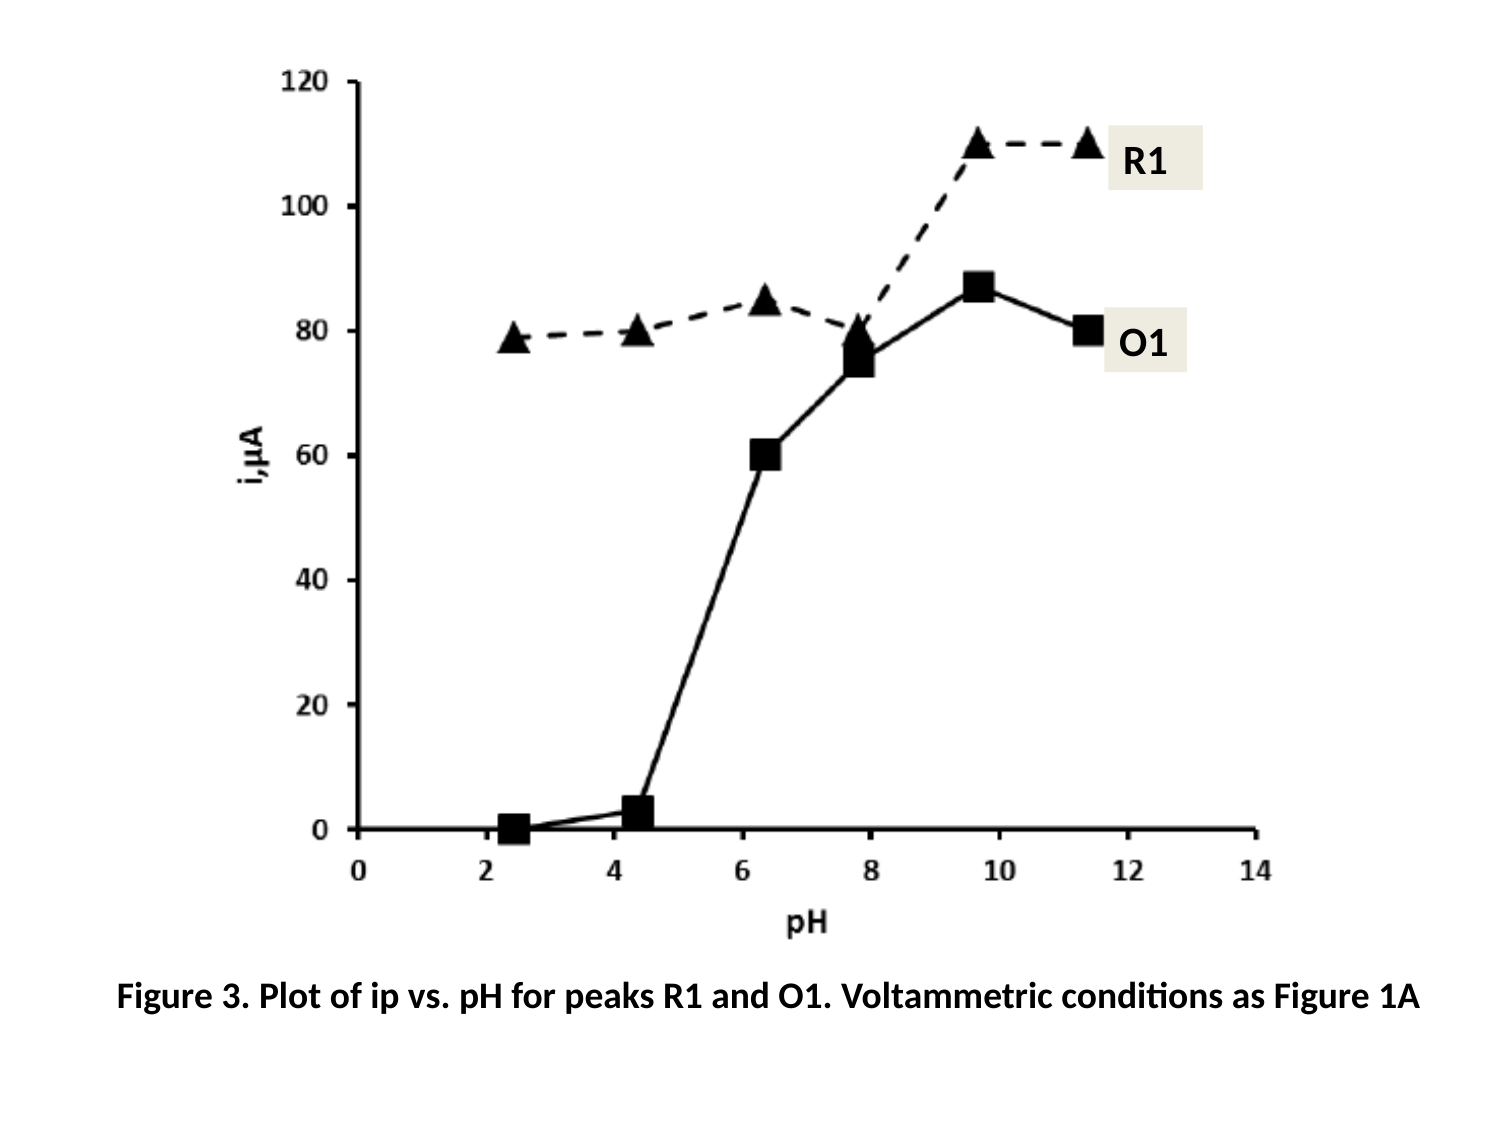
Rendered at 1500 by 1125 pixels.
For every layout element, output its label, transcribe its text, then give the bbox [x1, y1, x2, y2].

picture [101, 0, 1308, 965]
text_box Figure 3. Plot of ip vs. pH for peaks R1 and O1. Voltammetric conditions as Figure 1A [102, 964, 1437, 1024]
